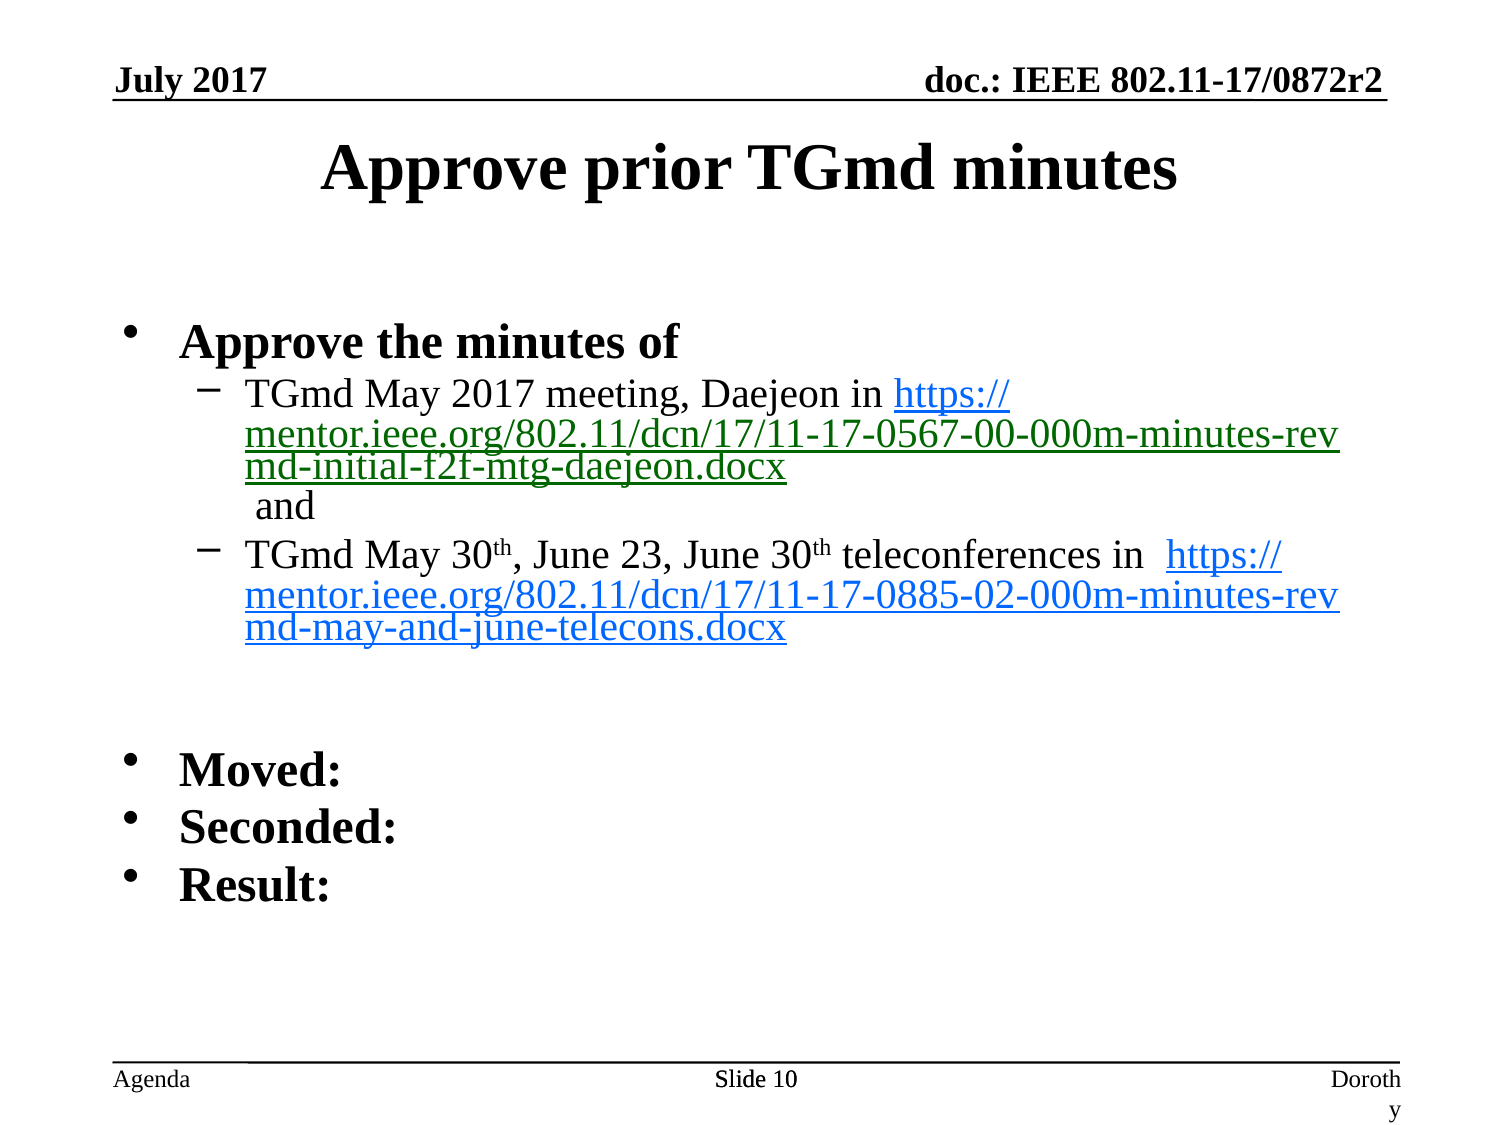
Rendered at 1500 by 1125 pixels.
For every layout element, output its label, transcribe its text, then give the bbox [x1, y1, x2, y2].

footer Dorothy Stanley, HP Enterprise [1325, 1062, 1402, 1093]
list Approve the minutes of TGmd May 2017 meeting, Daejeon in https://mentor.ieee.org/802.11/dcn/17/11-17-0567-00-000m-minutes-revmd-initial-f2f-mtg-daejeon.docx and TGmd May 30th, June 23, June 30th teleconferences in https://mentor.ieee.org/802.11/dcn/17/11-17-0885-02-000m-minutes-revmd-may-and-june-telecons.docx Moved: Seconded: Result: [107, 312, 1383, 1063]
title Approve prior TGmd minutes [112, 75, 1388, 250]
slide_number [114, 54, 425, 75]
text_box Slide 10 [675, 1063, 838, 1093]
